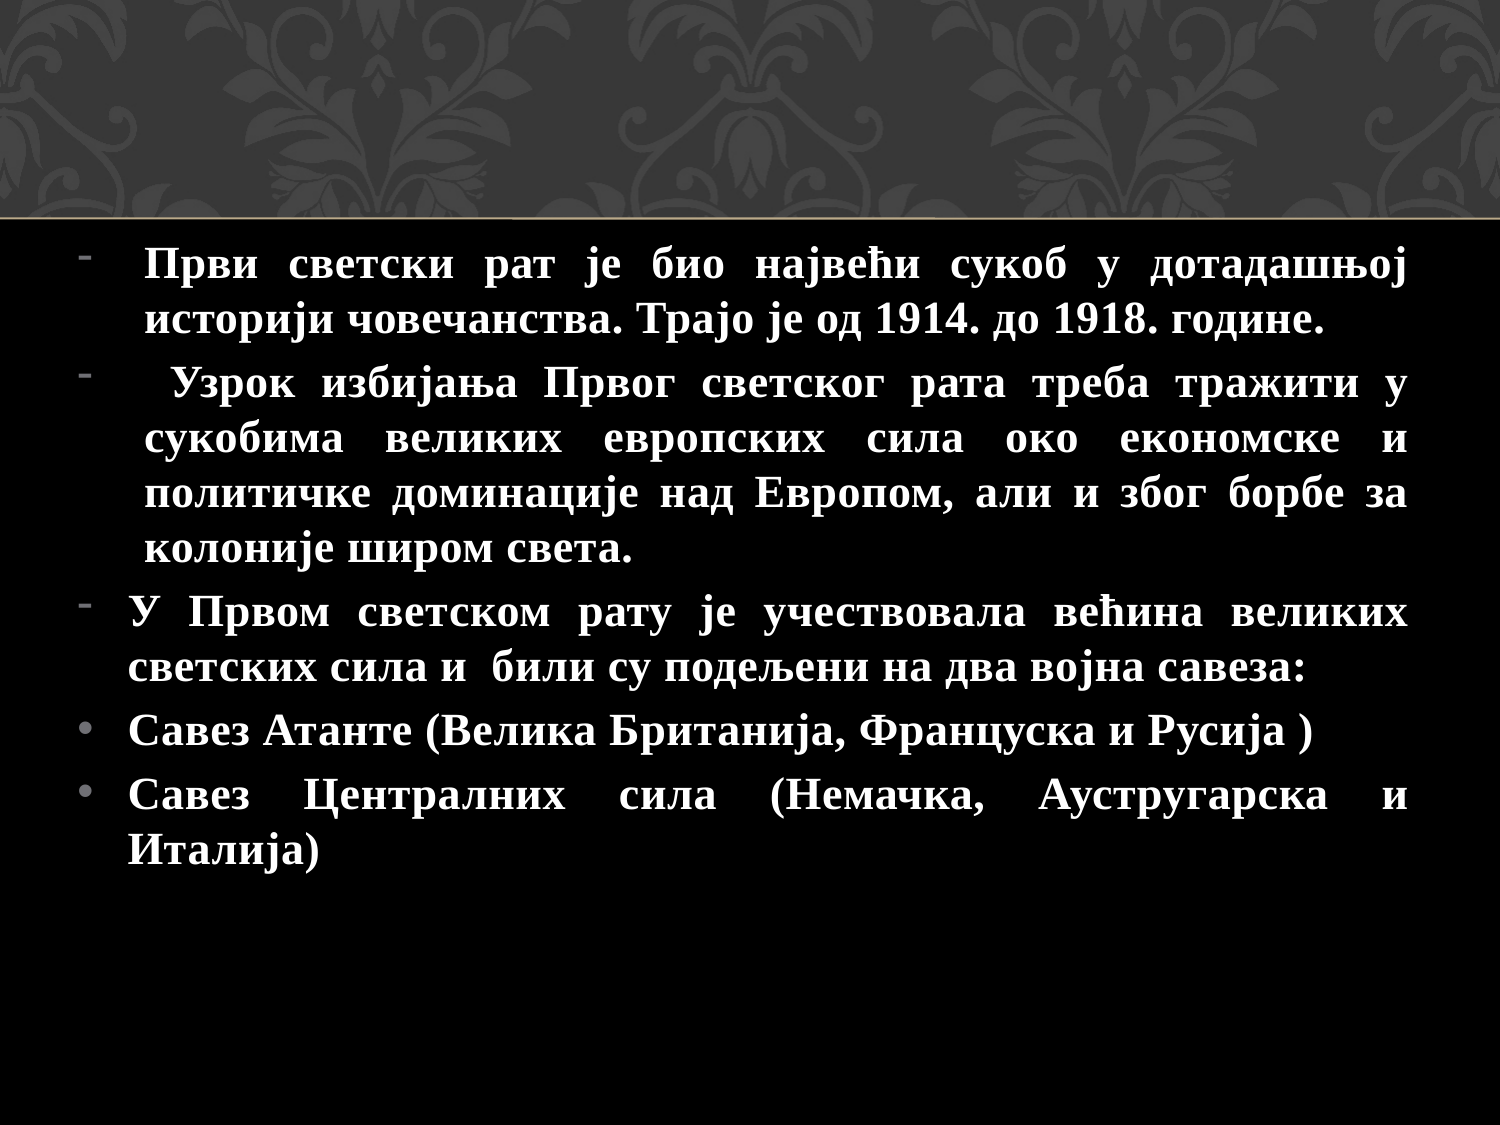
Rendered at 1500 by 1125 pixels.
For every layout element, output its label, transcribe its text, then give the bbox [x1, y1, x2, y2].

list Први светски рат је био највећи сукоб у дотадашњој историји човечанства. Трајо је од 1914. до 1918. године. Узрок избијања Првог светског рата треба тражити у сукобима великих европских сила око економске и политичке доминације над Европом, али и због борбе за колоније широм света. У Првом светском рату је учествовала већина великих светских сила и били су подељени на два војна савеза: Савез Атанте (Велика Британија, Француска и Русија ) Савез Централних сила (Немачка, Аустругарска и Италија) [62, 224, 1425, 1000]
